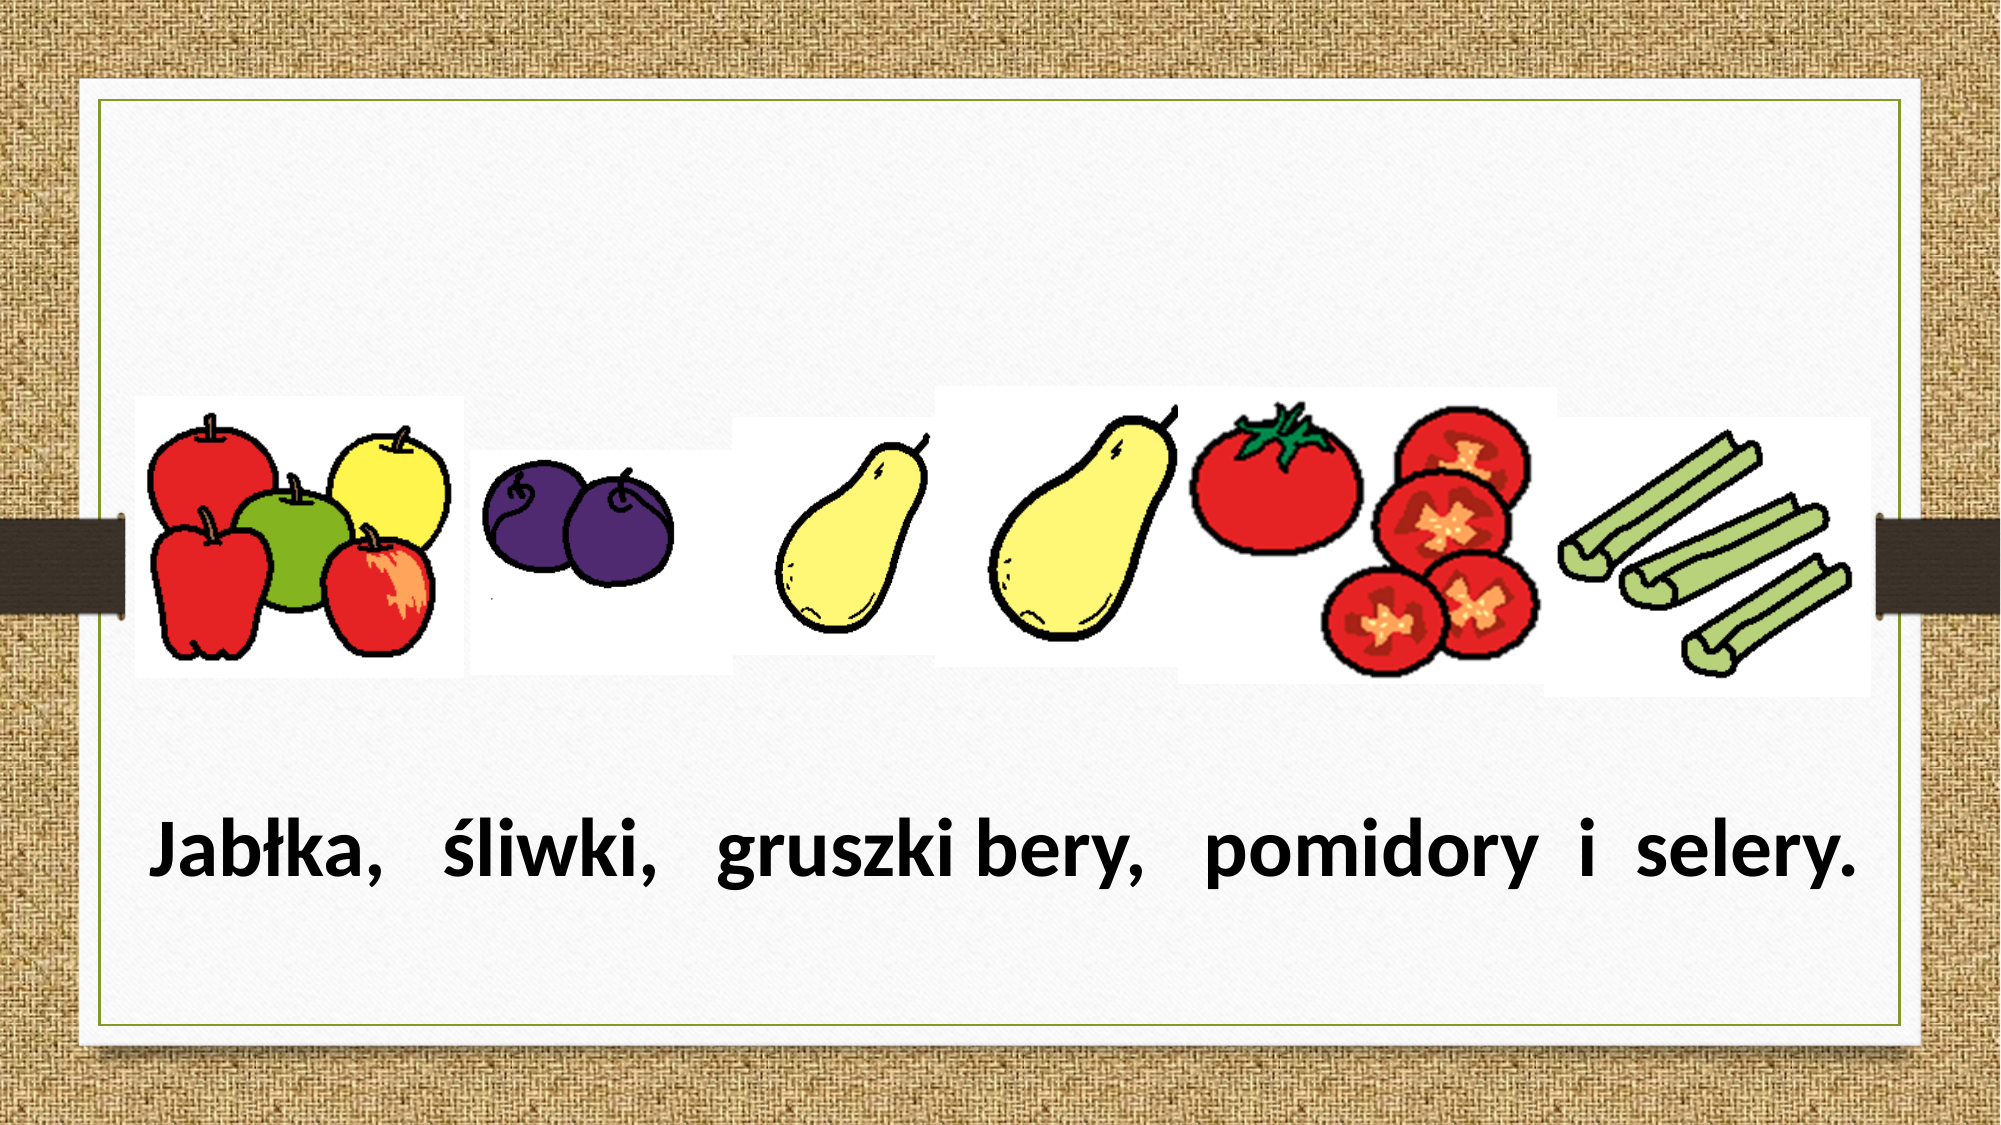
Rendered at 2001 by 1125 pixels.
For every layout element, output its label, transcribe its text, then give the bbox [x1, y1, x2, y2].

picture [0, 0, 2001, 1125]
text_box Jabłka, śliwki, gruszki bery, pomidory i selery. [135, 785, 1908, 901]
